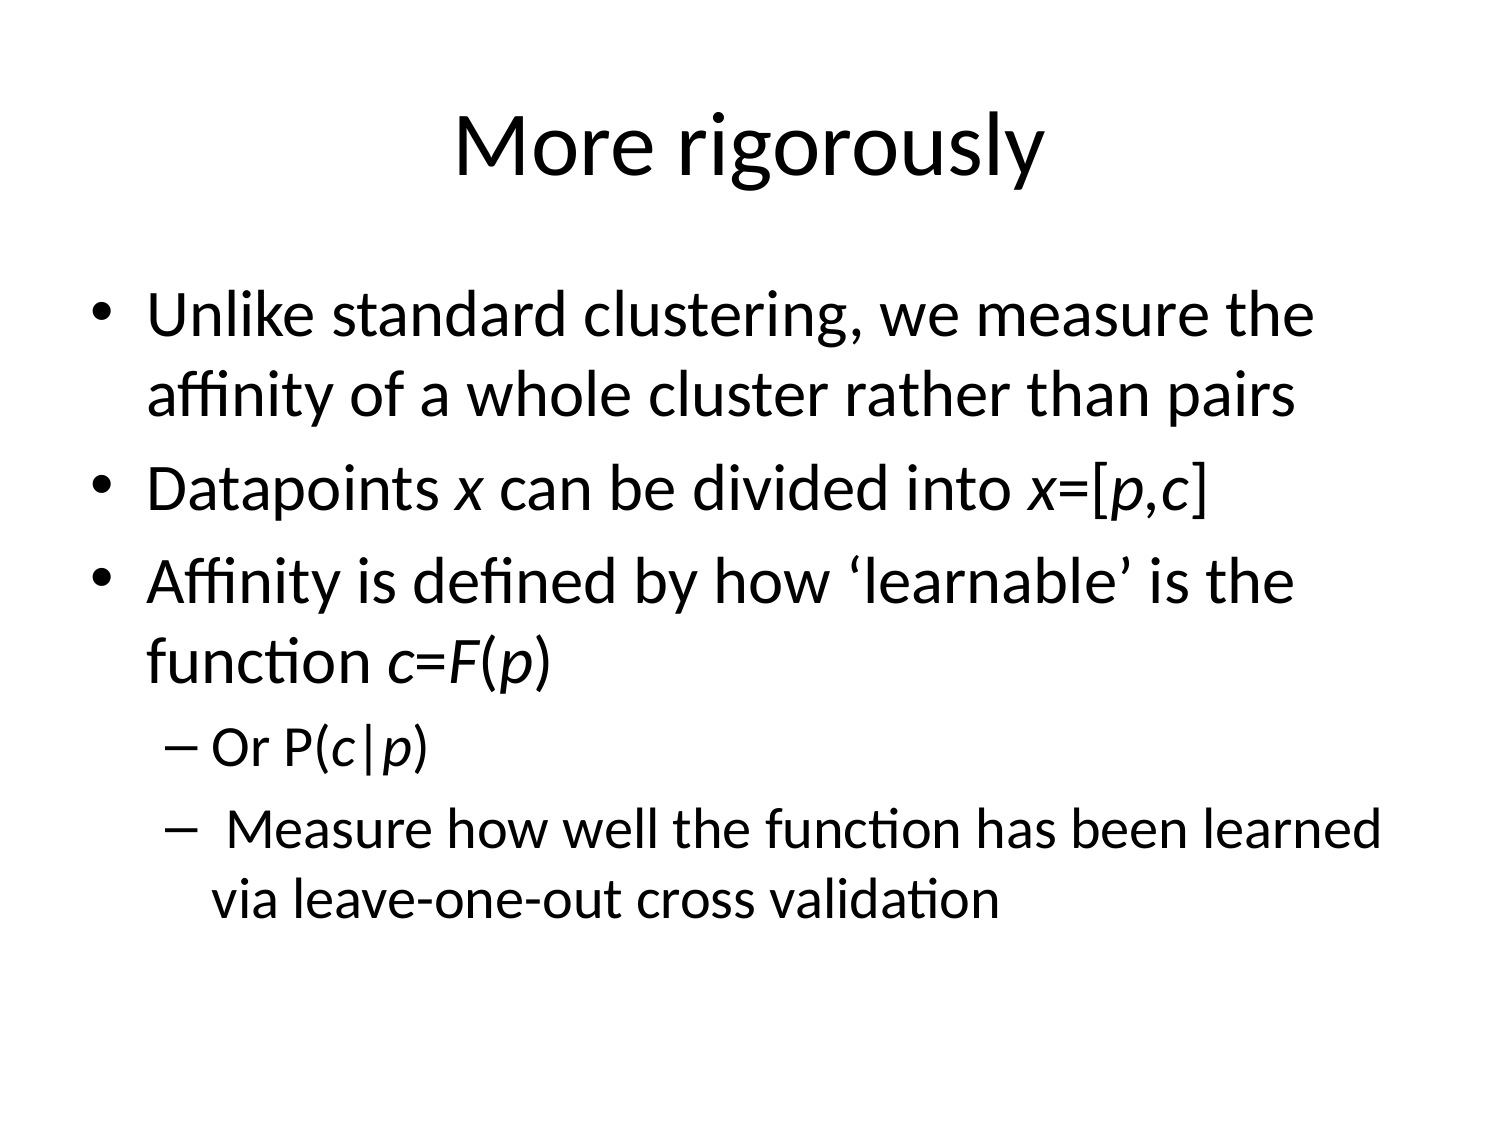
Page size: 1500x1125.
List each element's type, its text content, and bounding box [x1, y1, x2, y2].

list Unlike standard clustering, we measure the affinity of a whole cluster rather than pairs Datapoints x can be divided into x=[p,c] Affinity is defined by how ‘learnable’ is the function c=F(p) Or P(c|p) Measure how well the function has been learned via leave-one-out cross validation [75, 262, 1425, 1005]
title More rigorously [75, 45, 1425, 233]
